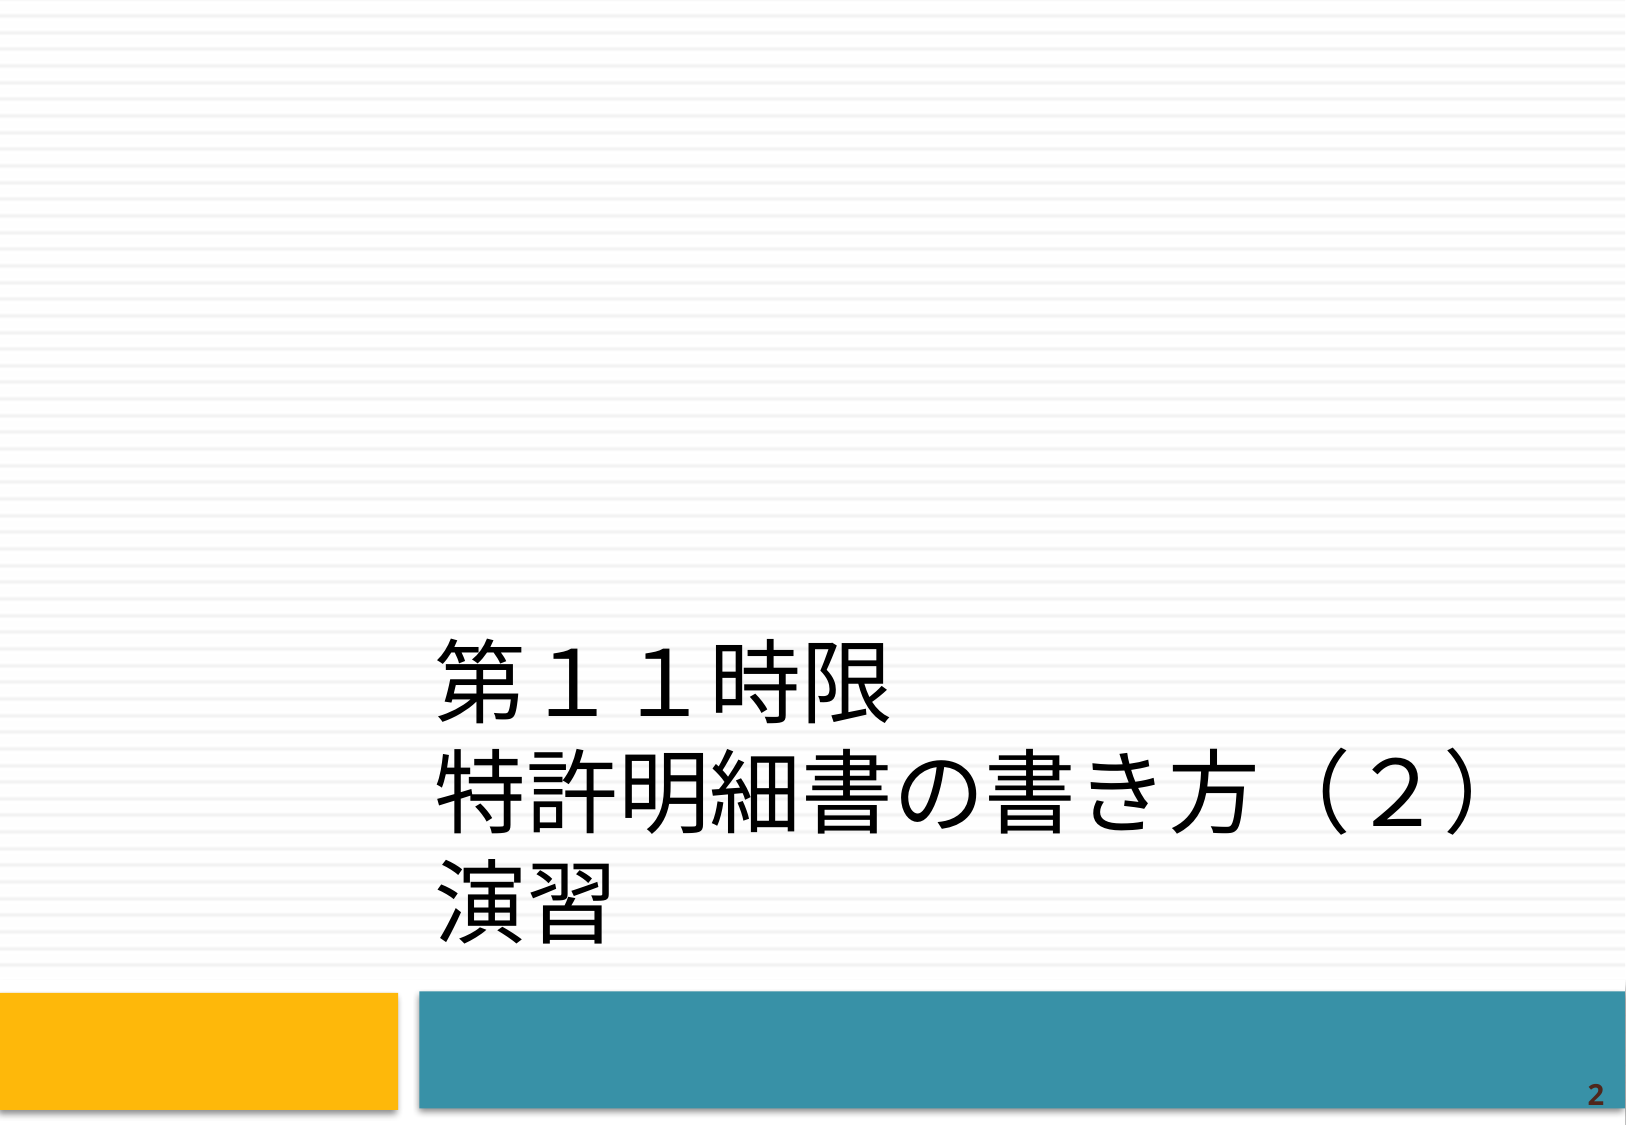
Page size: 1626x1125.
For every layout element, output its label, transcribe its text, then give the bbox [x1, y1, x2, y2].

slide_number 2 [1521, 1064, 1625, 1125]
title 第１１時限 特許明細書の書き方（２） 演習 [419, 609, 1572, 963]
